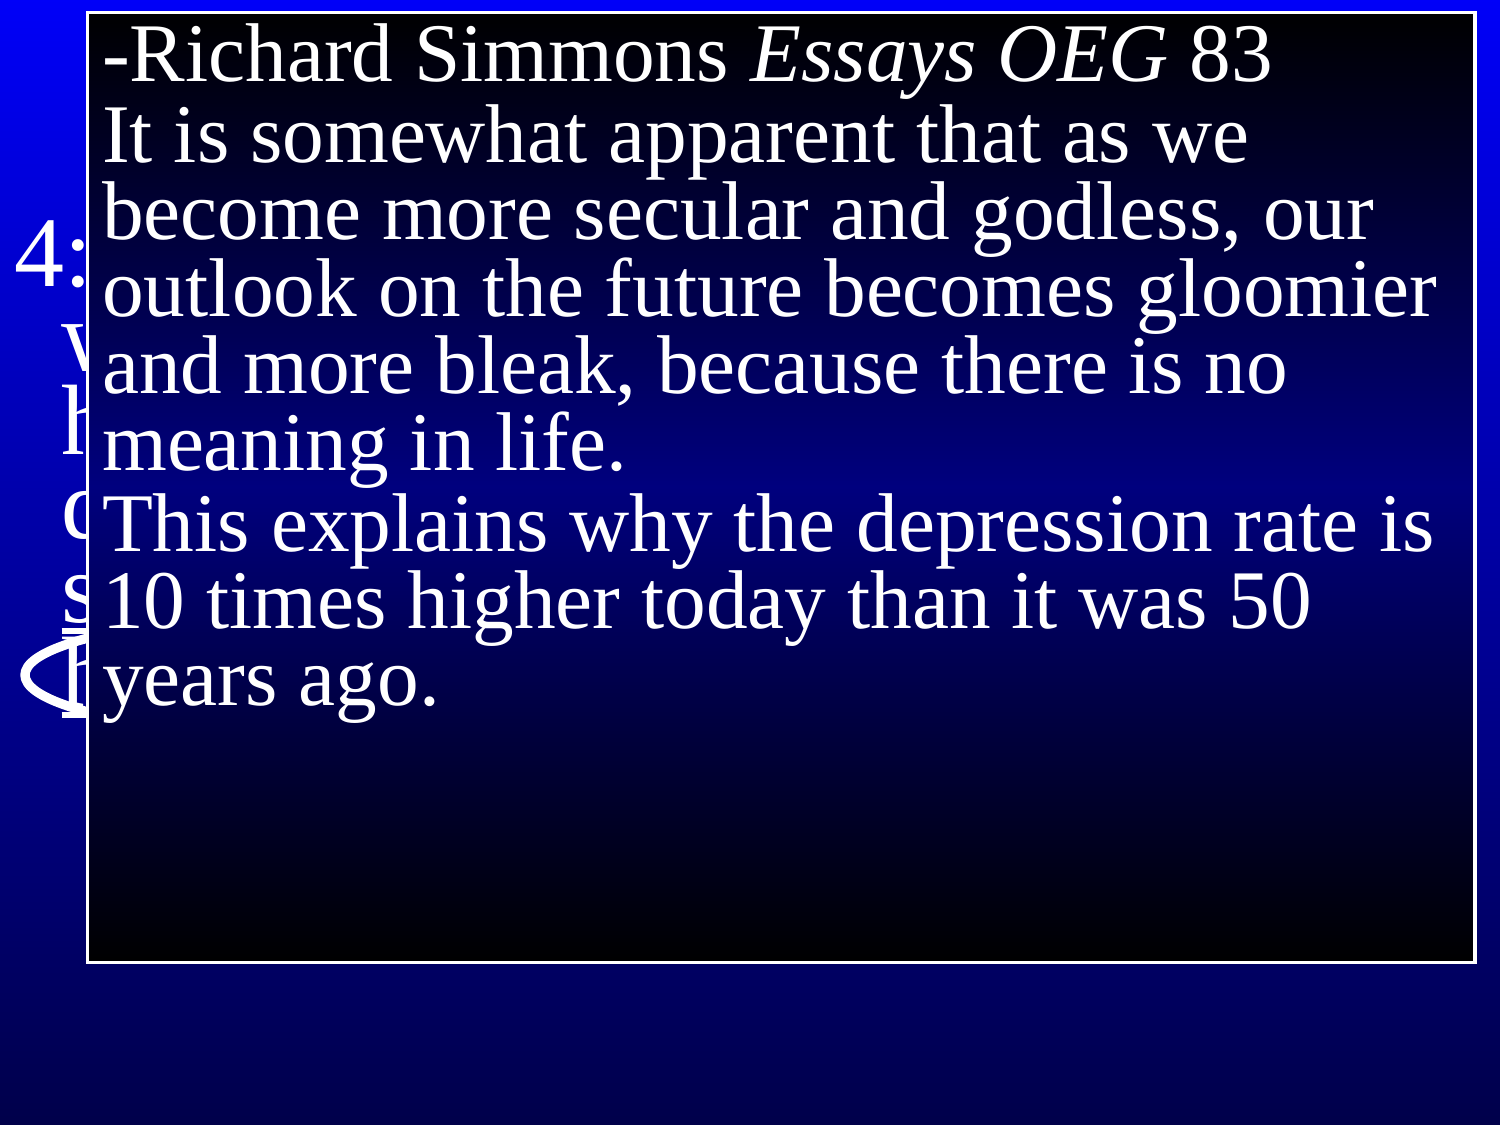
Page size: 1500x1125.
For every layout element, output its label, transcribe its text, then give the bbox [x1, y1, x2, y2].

title 1 Thessalonians 4 [0, 0, 1500, 212]
text_box [24, 638, 87, 712]
text_box -Richard Simmons Essays OEG 83 It is somewhat apparent that as we become more secular and godless, our outlook on the future becomes gloomier and more bleak, because there is no meaning in life. This explains why the depression rate is 10 times higher today than it was 50 years ago. [87, 12, 1475, 963]
list 4:13 And now, brothers and sisters, I want you to know what will happen to the Christians who have died so you will not be full of sorrow like people who have no hope. [0, 212, 1500, 1013]
